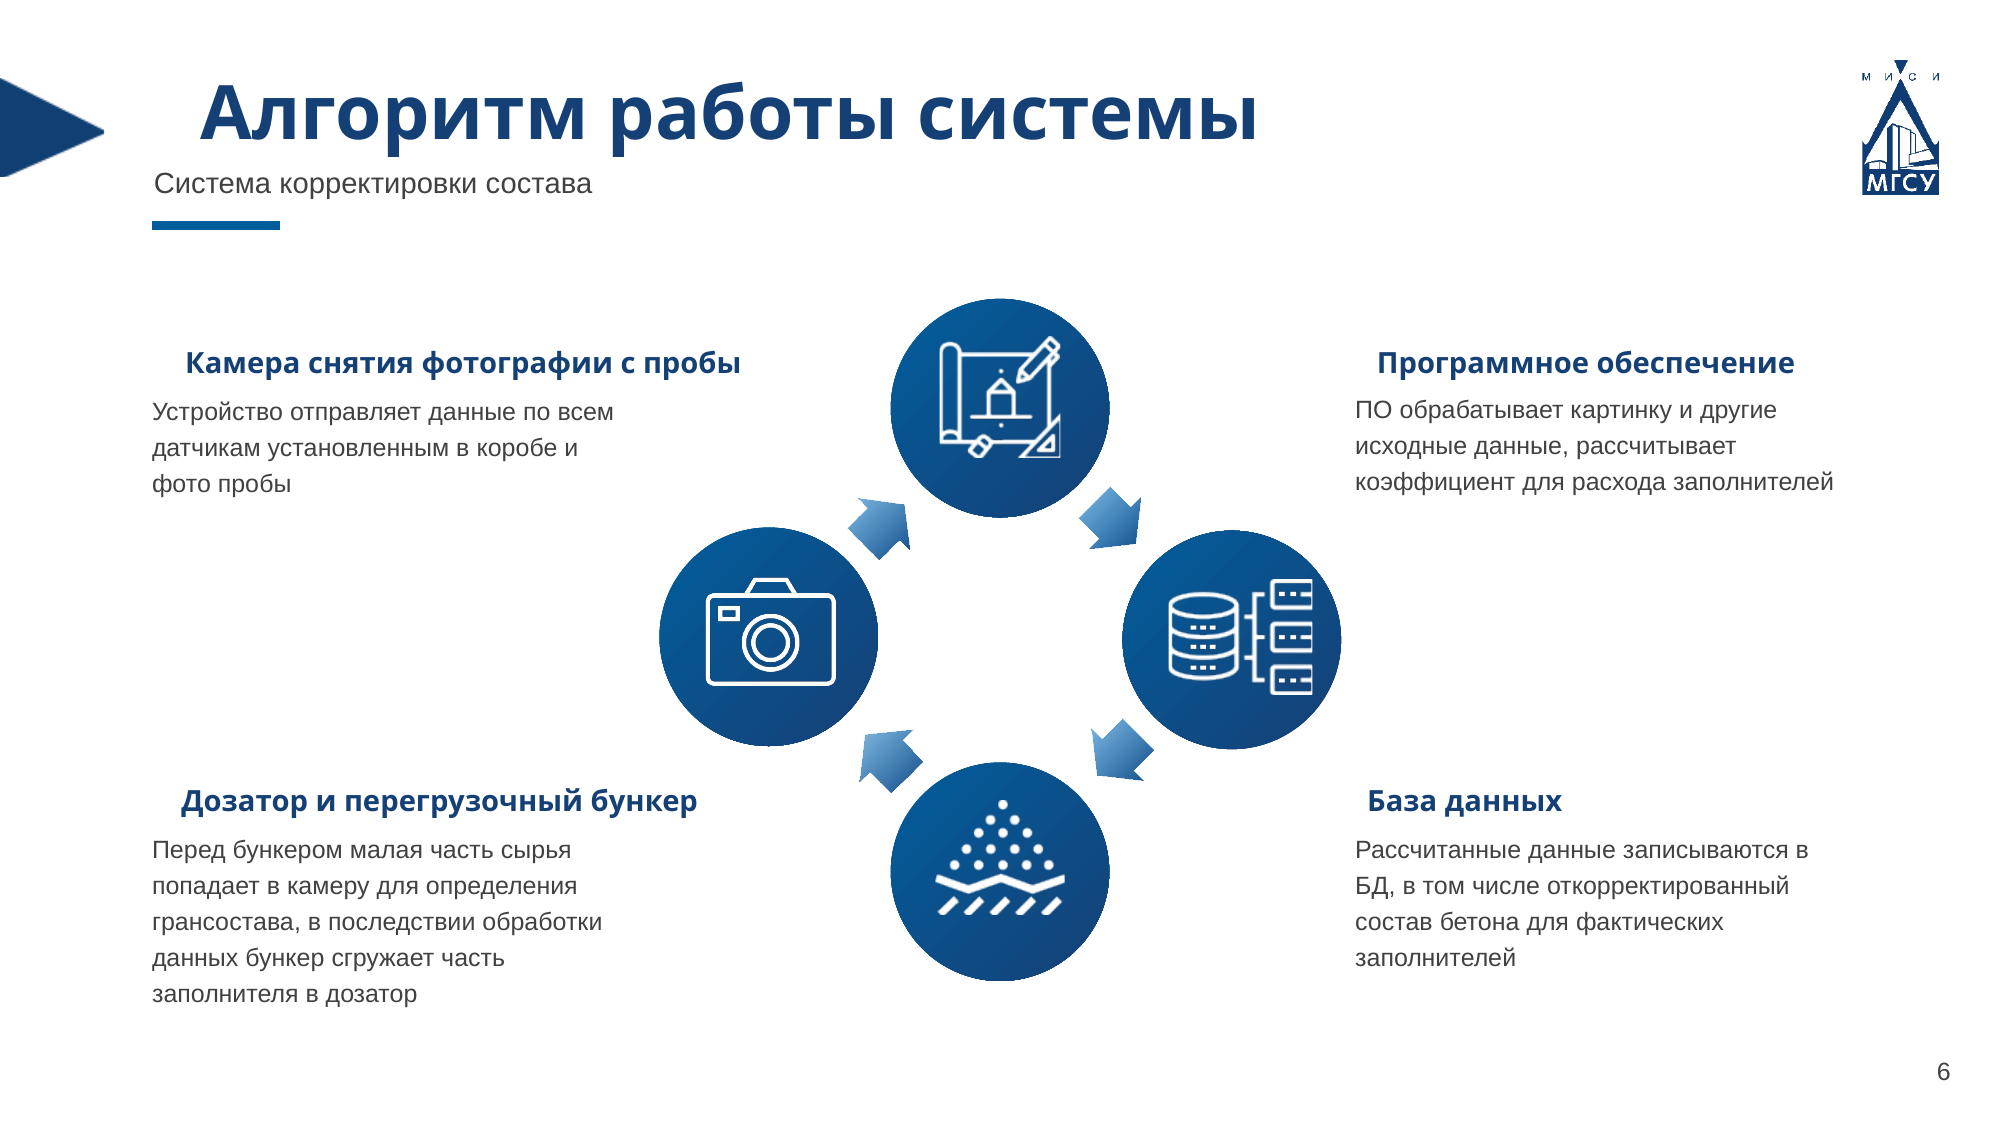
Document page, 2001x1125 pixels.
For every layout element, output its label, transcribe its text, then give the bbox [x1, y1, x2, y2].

text_box Рассчитанные данные записываются в БД, в том числе откорректированный состав бетона для фактических заполнителей [1512, 820, 1863, 979]
text_box Устройство отправляет данные по всем датчикам установленным в коробе и фото пробы [137, 381, 488, 505]
text_box Камера снятия фотографии с пробы [170, 336, 488, 387]
picture [1862, 60, 1944, 195]
text_box Система корректировки состава [138, 157, 608, 207]
text_box ПО обрабатывает картинку и другие исходные данные, рассчитывает коэффициент для расхода заполнителей [1512, 380, 1863, 503]
text_box Перед бункером малая часть сырья попадает в камеру для определения грансостава, в последствии обработки данных бункер сгружает часть заполнителя в дозатор [137, 820, 660, 1015]
text_box База данных [1512, 775, 1578, 825]
text_box Алгоритм работы системы [185, 56, 1276, 162]
text_box Программное обеспечение [1512, 336, 1811, 387]
picture [939, 336, 1061, 458]
picture [1168, 579, 1313, 695]
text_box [488, 298, 1512, 982]
picture [935, 800, 1065, 915]
picture [695, 556, 846, 707]
text_box Дозатор и перегрузочный бункер [166, 775, 488, 825]
